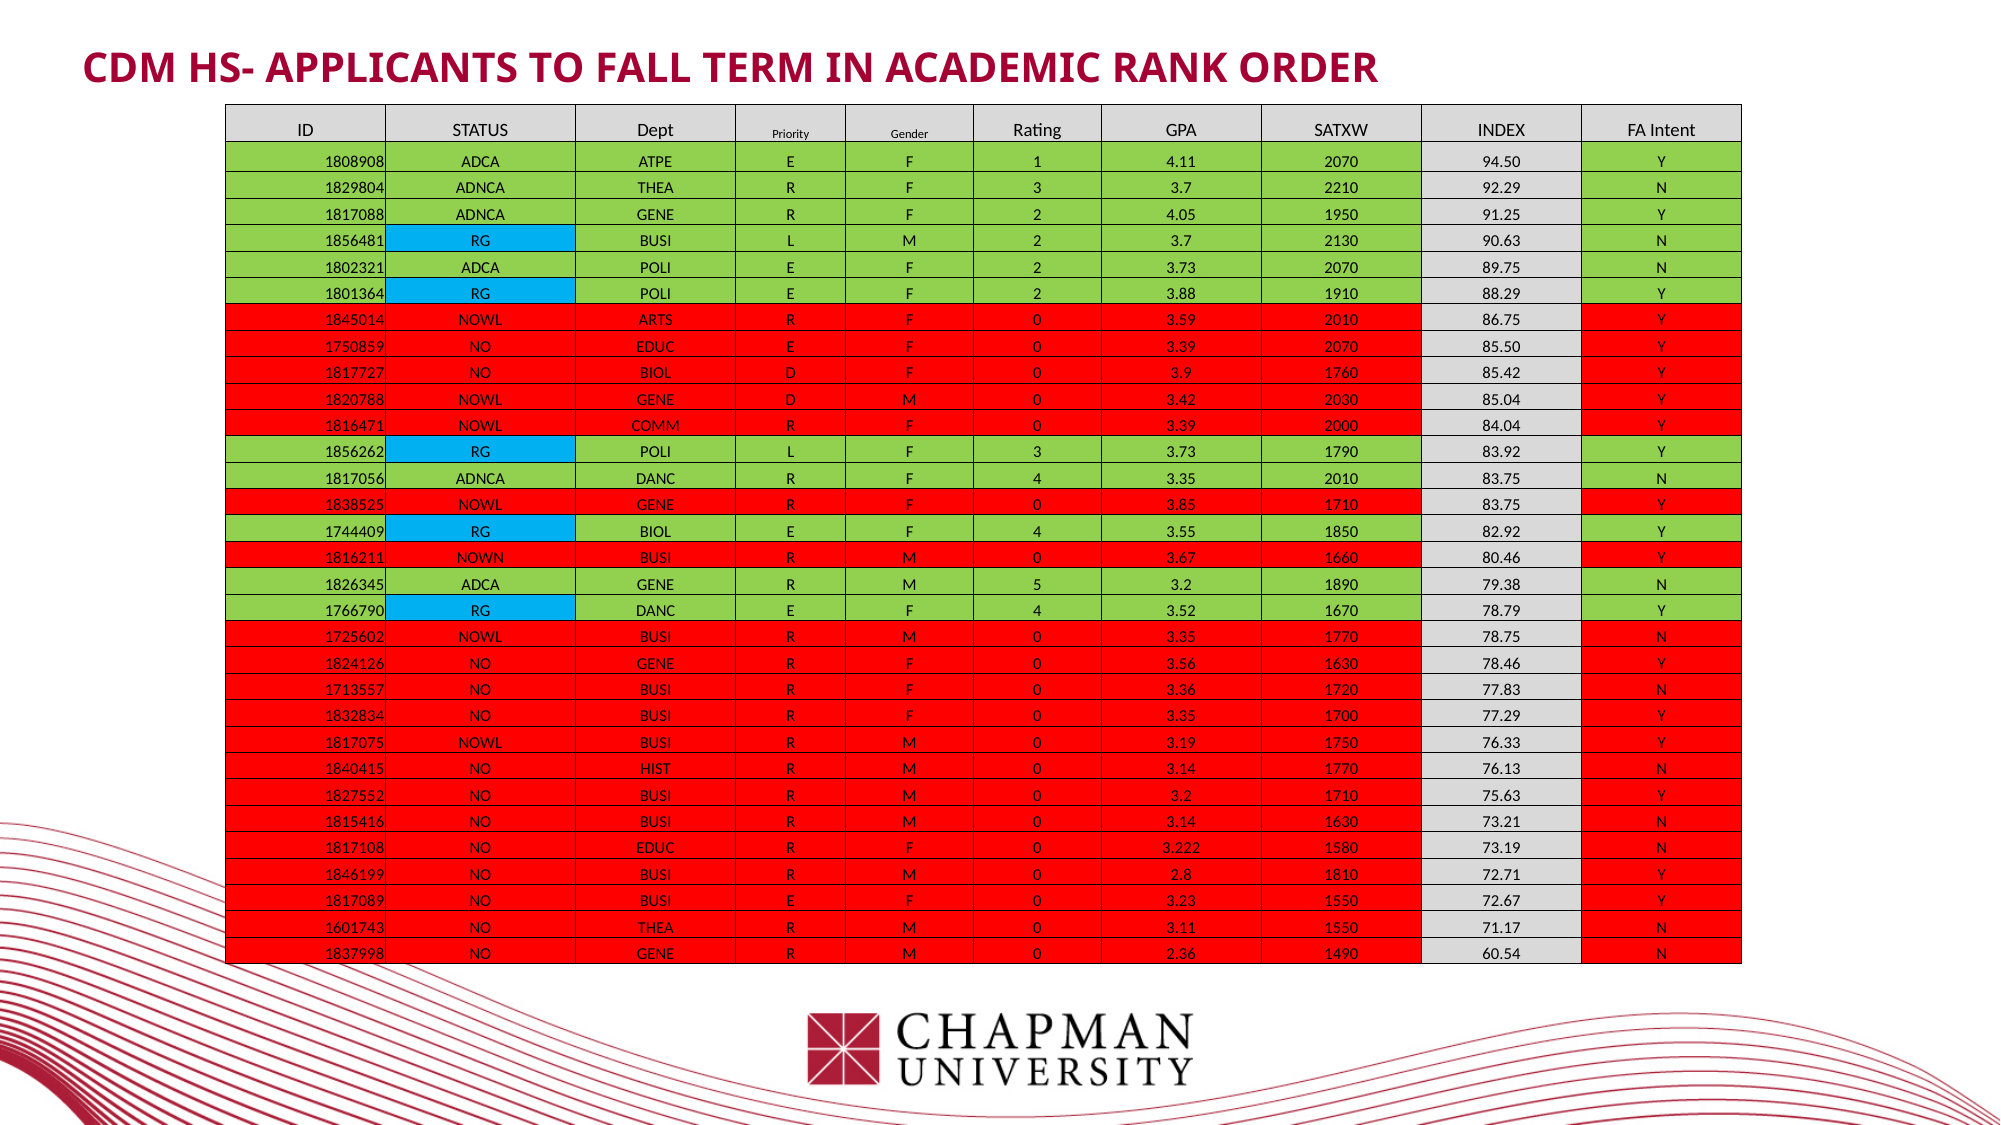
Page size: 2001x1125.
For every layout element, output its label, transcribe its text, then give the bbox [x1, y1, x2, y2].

table_cell NO [386, 911, 575, 937]
table_cell NOWL [386, 727, 575, 752]
table_cell 1856262 [226, 436, 385, 462]
table_cell E [736, 595, 845, 620]
table_cell 1840415 [226, 753, 385, 778]
table_cell F [846, 463, 973, 488]
table_cell R [736, 674, 845, 699]
table_header INDEX [1422, 105, 1581, 141]
table_cell R [736, 542, 845, 567]
table_cell 4.05 [1102, 199, 1261, 224]
table_cell 3.35 [1102, 621, 1261, 646]
table_cell N [1582, 621, 1741, 646]
table_cell 1817727 [226, 357, 385, 383]
table_cell R [736, 727, 845, 752]
table_cell 1790 [1262, 436, 1421, 462]
table_cell 80.46 [1422, 542, 1581, 567]
table_cell 1838525 [226, 489, 385, 514]
table_cell 71.17 [1422, 911, 1581, 937]
table_cell 60.54 [1422, 938, 1581, 963]
table_cell 1713557 [226, 674, 385, 699]
table_header Gender [846, 105, 973, 141]
table_cell THEA [576, 172, 735, 198]
table_cell 83.75 [1422, 463, 1581, 488]
table_cell NO [386, 885, 575, 910]
table_cell Y [1582, 436, 1741, 462]
table_cell R [736, 199, 845, 224]
table_cell HIST [576, 753, 735, 778]
table_cell 1710 [1262, 489, 1421, 514]
table_cell 2070 [1262, 331, 1421, 356]
table_cell NOWL [386, 304, 575, 330]
table_cell 1580 [1262, 832, 1421, 858]
table_cell 3.9 [1102, 357, 1261, 383]
table_cell 0 [974, 542, 1101, 567]
table_cell 1815416 [226, 806, 385, 831]
table_cell ADNCA [386, 199, 575, 224]
table_cell 1837998 [226, 938, 385, 963]
table_cell 85.04 [1422, 384, 1581, 409]
table_cell 2.8 [1102, 859, 1261, 884]
table_cell 1710 [1262, 779, 1421, 805]
title CDM HS- Applicants to fall term in academic rank order [39, 29, 1422, 105]
table_cell R [736, 489, 845, 514]
table_cell 3.85 [1102, 489, 1261, 514]
table_cell 92.29 [1422, 172, 1581, 198]
table_cell 3 [974, 436, 1101, 462]
table_cell 2010 [1262, 463, 1421, 488]
table_cell 1832834 [226, 700, 385, 726]
table_cell E [736, 331, 845, 356]
table_cell Y [1582, 331, 1741, 356]
table_cell 3 [974, 172, 1101, 198]
table_cell 1660 [1262, 542, 1421, 567]
table_cell THEA [576, 911, 735, 937]
table_cell R [736, 832, 845, 858]
table_cell 1770 [1262, 753, 1421, 778]
table_cell 3.59 [1102, 304, 1261, 330]
table_cell 3.11 [1102, 911, 1261, 937]
table_cell 1846199 [226, 859, 385, 884]
table_cell RG [386, 595, 575, 620]
table_cell N [1582, 463, 1741, 488]
table_cell 0 [974, 489, 1101, 514]
table_cell M [846, 384, 973, 409]
table_cell DANC [576, 595, 735, 620]
table_cell Y [1582, 779, 1741, 805]
table_cell NO [386, 700, 575, 726]
table_cell R [736, 568, 845, 594]
table_cell R [736, 753, 845, 778]
table_cell Y [1582, 727, 1741, 752]
table_cell M [846, 542, 973, 567]
table_cell 86.75 [1422, 304, 1581, 330]
table_cell R [736, 806, 845, 831]
table_cell 1817056 [226, 463, 385, 488]
table_header STATUS [386, 105, 575, 141]
table_header SATXW [1262, 105, 1421, 141]
table_cell M [846, 621, 973, 646]
table_cell NO [386, 753, 575, 778]
table_cell D [736, 357, 845, 383]
table_cell N [1582, 252, 1741, 277]
table_cell 0 [974, 806, 1101, 831]
table_cell 83.92 [1422, 436, 1581, 462]
table_cell 1950 [1262, 199, 1421, 224]
table_cell ATPE [576, 142, 735, 171]
table_cell 1845014 [226, 304, 385, 330]
table_cell 0 [974, 911, 1101, 937]
table_cell 2000 [1262, 410, 1421, 435]
table_cell N [1582, 225, 1741, 251]
table_header Rating [974, 105, 1101, 141]
table_cell 94.50 [1422, 142, 1581, 171]
table_cell NO [386, 806, 575, 831]
table_cell 0 [974, 621, 1101, 646]
table_cell 0 [974, 727, 1101, 752]
table_cell F [846, 252, 973, 277]
table_cell 2130 [1262, 225, 1421, 251]
table_cell N [1582, 753, 1741, 778]
table_cell 1816211 [226, 542, 385, 567]
table_header GPA [1102, 105, 1261, 141]
table_header ID [226, 105, 385, 141]
table_cell BIOL [576, 515, 735, 541]
table_cell Y [1582, 304, 1741, 330]
table_cell BUSI [576, 806, 735, 831]
table_cell 0 [974, 779, 1101, 805]
table_cell 1700 [1262, 700, 1421, 726]
table_cell 0 [974, 304, 1101, 330]
table_cell 1817089 [226, 885, 385, 910]
table_cell Y [1582, 542, 1741, 567]
table_cell 1490 [1262, 938, 1421, 963]
table_cell 3.19 [1102, 727, 1261, 752]
table_cell Y [1582, 885, 1741, 910]
table_cell M [846, 753, 973, 778]
table_cell 3.39 [1102, 331, 1261, 356]
table_cell R [736, 938, 845, 963]
table_cell 1670 [1262, 595, 1421, 620]
picture [0, 0, 2001, 1125]
table_cell 3.36 [1102, 674, 1261, 699]
table_cell 4 [974, 463, 1101, 488]
table_cell 1750 [1262, 727, 1421, 752]
table_cell 73.19 [1422, 832, 1581, 858]
table_cell M [846, 727, 973, 752]
table_cell 2010 [1262, 304, 1421, 330]
table_cell 3.7 [1102, 172, 1261, 198]
table_cell 3.7 [1102, 225, 1261, 251]
table_cell BUSI [576, 674, 735, 699]
table_cell 4.11 [1102, 142, 1261, 171]
table_cell M [846, 568, 973, 594]
table_cell 84.04 [1422, 410, 1581, 435]
table_cell GENE [576, 938, 735, 963]
table_cell 3.2 [1102, 568, 1261, 594]
table_header Priority [736, 105, 845, 141]
table_cell ARTS [576, 304, 735, 330]
table_cell Y [1582, 515, 1741, 541]
table_cell 2.36 [1102, 938, 1261, 963]
table_cell 5 [974, 568, 1101, 594]
table_cell 1850 [1262, 515, 1421, 541]
table_cell 3.73 [1102, 436, 1261, 462]
table_cell R [736, 700, 845, 726]
table_cell NO [386, 832, 575, 858]
table_cell E [736, 278, 845, 303]
table_cell M [846, 911, 973, 937]
table_cell 1808908 [226, 142, 385, 171]
table_cell 1816471 [226, 410, 385, 435]
table_cell E [736, 252, 845, 277]
table_cell E [736, 885, 845, 910]
table_cell 85.42 [1422, 357, 1581, 383]
table_cell NOWN [386, 542, 575, 567]
table_cell 0 [974, 885, 1101, 910]
table_cell R [736, 647, 845, 673]
table_cell NO [386, 357, 575, 383]
table_cell F [846, 304, 973, 330]
table_header FA Intent [1582, 105, 1741, 141]
table_cell D [736, 384, 845, 409]
table_cell N [1582, 806, 1741, 831]
table_cell F [846, 142, 973, 171]
table_cell NO [386, 647, 575, 673]
table_cell M [846, 859, 973, 884]
table_cell 3.42 [1102, 384, 1261, 409]
table_cell 3.88 [1102, 278, 1261, 303]
table_cell 1725602 [226, 621, 385, 646]
table_cell 3.35 [1102, 700, 1261, 726]
table_cell 2030 [1262, 384, 1421, 409]
table_cell 3.55 [1102, 515, 1261, 541]
table_cell Y [1582, 278, 1741, 303]
table_cell 0 [974, 700, 1101, 726]
table_cell 2 [974, 225, 1101, 251]
table_cell F [846, 515, 973, 541]
table_cell 3.14 [1102, 753, 1261, 778]
table_cell Y [1582, 489, 1741, 514]
table_cell 90.63 [1422, 225, 1581, 251]
table_cell F [846, 357, 973, 383]
table_cell 4 [974, 595, 1101, 620]
table_cell BUSI [576, 225, 735, 251]
table_cell RG [386, 225, 575, 251]
table_cell 0 [974, 859, 1101, 884]
table_cell F [846, 172, 973, 198]
table_cell BUSI [576, 542, 735, 567]
table_cell 1824126 [226, 647, 385, 673]
table_cell R [736, 859, 845, 884]
table_cell 3.23 [1102, 885, 1261, 910]
table_cell Y [1582, 859, 1741, 884]
table_cell RG [386, 436, 575, 462]
table_cell N [1582, 938, 1741, 963]
table_cell POLI [576, 252, 735, 277]
table_cell 1750859 [226, 331, 385, 356]
table_cell POLI [576, 436, 735, 462]
table_header Dept [576, 105, 735, 141]
table_cell 1766790 [226, 595, 385, 620]
table_cell 1910 [1262, 278, 1421, 303]
table_cell NO [386, 938, 575, 963]
table_cell 0 [974, 357, 1101, 383]
table_cell GENE [576, 489, 735, 514]
table_cell 83.75 [1422, 489, 1581, 514]
table_cell 1770 [1262, 621, 1421, 646]
table_cell M [846, 779, 973, 805]
table_cell 3.39 [1102, 410, 1261, 435]
table_cell 1802321 [226, 252, 385, 277]
table_cell 72.71 [1422, 859, 1581, 884]
table_cell Y [1582, 595, 1741, 620]
table_cell N [1582, 911, 1741, 937]
table_cell Y [1582, 410, 1741, 435]
table_cell F [846, 595, 973, 620]
table_cell 1829804 [226, 172, 385, 198]
table_cell 72.67 [1422, 885, 1581, 910]
table_cell 3.56 [1102, 647, 1261, 673]
table_cell 1 [974, 142, 1101, 171]
table_cell NO [386, 859, 575, 884]
table_cell 3.73 [1102, 252, 1261, 277]
table_cell 1760 [1262, 357, 1421, 383]
table_cell F [846, 674, 973, 699]
table_cell 0 [974, 410, 1101, 435]
table_cell Y [1582, 647, 1741, 673]
table_cell F [846, 436, 973, 462]
table_cell 3.35 [1102, 463, 1261, 488]
table_cell 82.92 [1422, 515, 1581, 541]
table_cell R [736, 911, 845, 937]
table_cell 1827552 [226, 779, 385, 805]
table_cell 0 [974, 384, 1101, 409]
table_cell 2 [974, 199, 1101, 224]
table_cell 88.29 [1422, 278, 1581, 303]
table_cell L [736, 436, 845, 462]
table_cell 1550 [1262, 911, 1421, 937]
table_cell F [846, 700, 973, 726]
table_cell NOWL [386, 384, 575, 409]
table_cell 1601743 [226, 911, 385, 937]
table_cell L [736, 225, 845, 251]
table_cell 1817075 [226, 727, 385, 752]
table_cell BIOL [576, 357, 735, 383]
table_cell 2 [974, 278, 1101, 303]
table_cell NO [386, 779, 575, 805]
table_cell F [846, 885, 973, 910]
table_cell F [846, 647, 973, 673]
table_cell 0 [974, 938, 1101, 963]
table_cell F [846, 331, 973, 356]
table_cell RG [386, 278, 575, 303]
table_cell 2070 [1262, 252, 1421, 277]
table_cell R [736, 779, 845, 805]
table_cell 0 [974, 674, 1101, 699]
table_cell 0 [974, 331, 1101, 356]
table_cell M [846, 225, 973, 251]
table_cell 73.21 [1422, 806, 1581, 831]
table_cell 1817088 [226, 199, 385, 224]
table_cell 78.75 [1422, 621, 1581, 646]
table_cell NOWL [386, 621, 575, 646]
table_cell F [846, 489, 973, 514]
table_cell 0 [974, 647, 1101, 673]
table_cell 3.14 [1102, 806, 1261, 831]
table_cell Y [1582, 700, 1741, 726]
table_cell Y [1582, 384, 1741, 409]
table_cell F [846, 410, 973, 435]
table_cell ADNCA [386, 463, 575, 488]
table_cell BUSI [576, 885, 735, 910]
table_cell N [1582, 674, 1741, 699]
table_cell M [846, 938, 973, 963]
table_cell R [736, 172, 845, 198]
table_cell 77.29 [1422, 700, 1581, 726]
table_cell 3.2 [1102, 779, 1261, 805]
table_cell BUSI [576, 727, 735, 752]
table_cell 1630 [1262, 806, 1421, 831]
table_cell BUSI [576, 859, 735, 884]
table_cell R [736, 304, 845, 330]
table_cell NO [386, 674, 575, 699]
table_cell 1720 [1262, 674, 1421, 699]
table_cell 3.67 [1102, 542, 1261, 567]
table_cell 0 [974, 753, 1101, 778]
table_cell 91.25 [1422, 199, 1581, 224]
table_cell 2070 [1262, 142, 1421, 171]
table_cell ADCA [386, 568, 575, 594]
table_cell 3.222 [1102, 832, 1261, 858]
table_cell 0 [974, 832, 1101, 858]
table_cell F [846, 832, 973, 858]
table_cell N [1582, 172, 1741, 198]
table_cell E [736, 142, 845, 171]
table_cell 1550 [1262, 885, 1421, 910]
table_cell 1890 [1262, 568, 1421, 594]
table_cell ADNCA [386, 172, 575, 198]
table_cell NOWL [386, 489, 575, 514]
table_cell ADCA [386, 142, 575, 171]
table_cell 1826345 [226, 568, 385, 594]
table_cell BUSI [576, 779, 735, 805]
table_cell F [846, 278, 973, 303]
table_cell 76.13 [1422, 753, 1581, 778]
table_cell 1810 [1262, 859, 1421, 884]
table_cell N [1582, 832, 1741, 858]
table_cell 1820788 [226, 384, 385, 409]
table_cell GENE [576, 647, 735, 673]
table_cell COMM [576, 410, 735, 435]
table_cell POLI [576, 278, 735, 303]
table_cell GENE [576, 568, 735, 594]
table_cell 78.46 [1422, 647, 1581, 673]
table_cell NOWL [386, 410, 575, 435]
table_cell R [736, 621, 845, 646]
table_cell 77.83 [1422, 674, 1581, 699]
table_cell Y [1582, 199, 1741, 224]
table_cell 1817108 [226, 832, 385, 858]
table_cell 78.79 [1422, 595, 1581, 620]
table_cell 79.38 [1422, 568, 1581, 594]
table_cell EDUC [576, 832, 735, 858]
table_cell ADCA [386, 252, 575, 277]
table_cell F [846, 199, 973, 224]
table_cell 2 [974, 252, 1101, 277]
table_cell GENE [576, 384, 735, 409]
table_cell GENE [576, 199, 735, 224]
table_cell 89.75 [1422, 252, 1581, 277]
table_cell 2210 [1262, 172, 1421, 198]
table_cell 3.52 [1102, 595, 1261, 620]
table_cell 4 [974, 515, 1101, 541]
table_cell R [736, 463, 845, 488]
table_cell 76.33 [1422, 727, 1581, 752]
table_cell N [1582, 568, 1741, 594]
table_cell Y [1582, 142, 1741, 171]
table_cell Y [1582, 357, 1741, 383]
table_cell 1630 [1262, 647, 1421, 673]
table_cell 75.63 [1422, 779, 1581, 805]
table_cell DANC [576, 463, 735, 488]
table_cell 1856481 [226, 225, 385, 251]
table_cell M [846, 806, 973, 831]
table_cell NO [386, 331, 575, 356]
table_cell RG [386, 515, 575, 541]
table_cell R [736, 410, 845, 435]
table_cell BUSI [576, 621, 735, 646]
table_cell E [736, 515, 845, 541]
table_cell 85.50 [1422, 331, 1581, 356]
table_cell EDUC [576, 331, 735, 356]
table_cell BUSI [576, 700, 735, 726]
table_cell 1801364 [226, 278, 385, 303]
table_cell 1744409 [226, 515, 385, 541]
